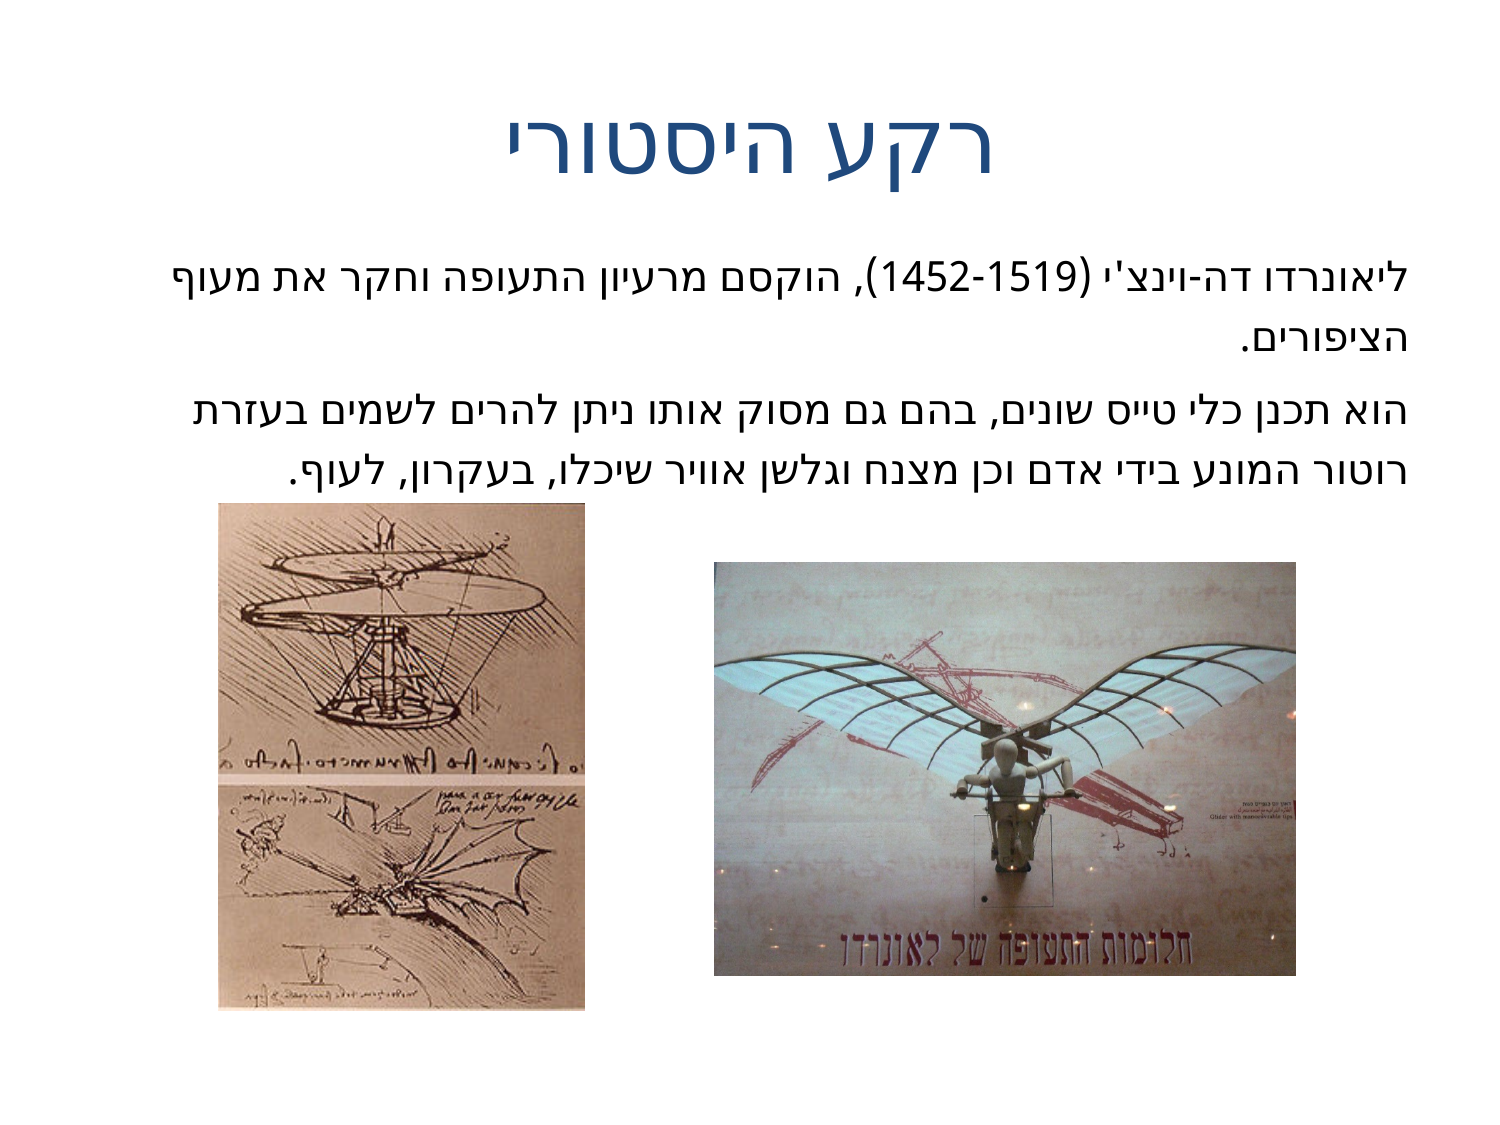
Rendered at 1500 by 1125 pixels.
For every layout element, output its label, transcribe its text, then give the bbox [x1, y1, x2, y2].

text_box רקע היסטורי [76, 42, 1427, 231]
picture [218, 503, 585, 1012]
list ליאונרדו דה-וינצ'י (1452-1519), הוקסם מרעיון התעופה וחקר את מעוף הציפורים. הוא תכנן כלי טייס שונים, בהם גם מסוק אותו ניתן להרים לשמים בעזרת רוטור המונע בידי אדם וכן מצנח וגלשן אוויר שיכלו, בעקרון, לעוף. [75, 231, 1425, 1076]
picture [714, 562, 1296, 977]
